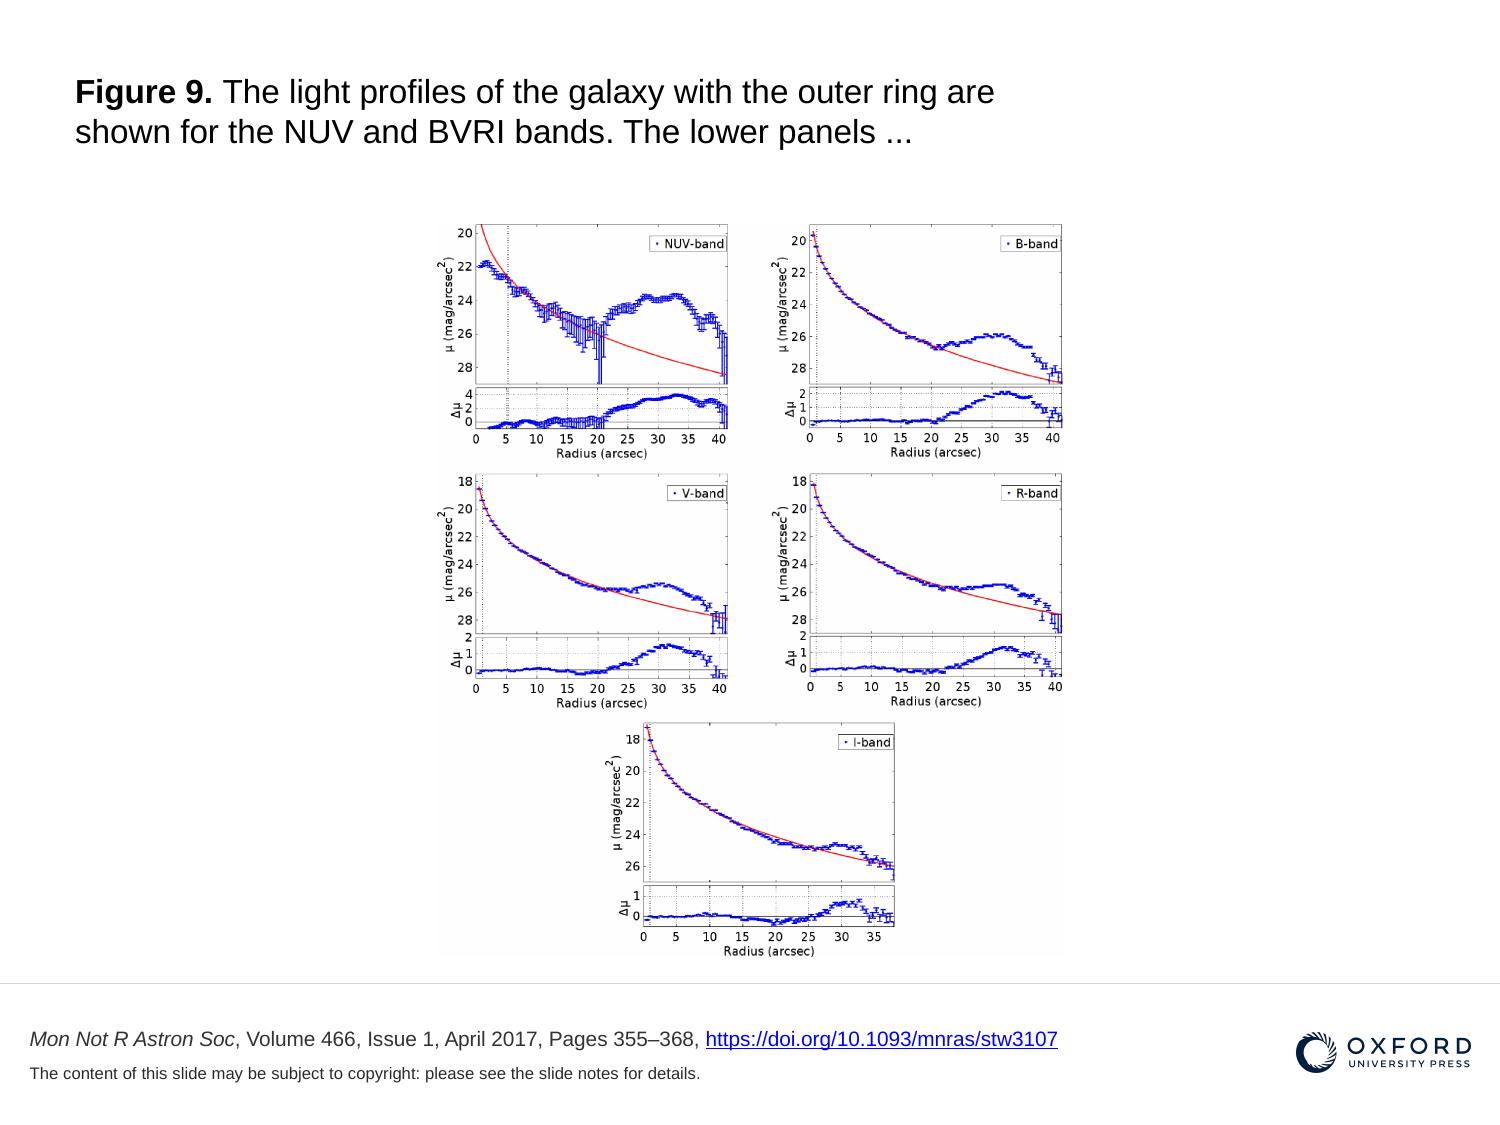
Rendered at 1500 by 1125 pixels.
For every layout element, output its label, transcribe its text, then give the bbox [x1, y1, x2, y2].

title Figure 9. The light profiles of the galaxy with the outer ring are shown for the NUV and BVRI bands. The lower panels ... [75, 69, 1078, 171]
picture [437, 224, 1063, 957]
footer Mon Not R Astron Soc, Volume 466, Issue 1, April 2017, Pages 355–368, https://doi.org/10.1093/mnras/stw3107 The content of this slide may be subject to copyright: please see the slide notes for details. [0, 983, 1260, 1125]
picture [1296, 1032, 1471, 1073]
